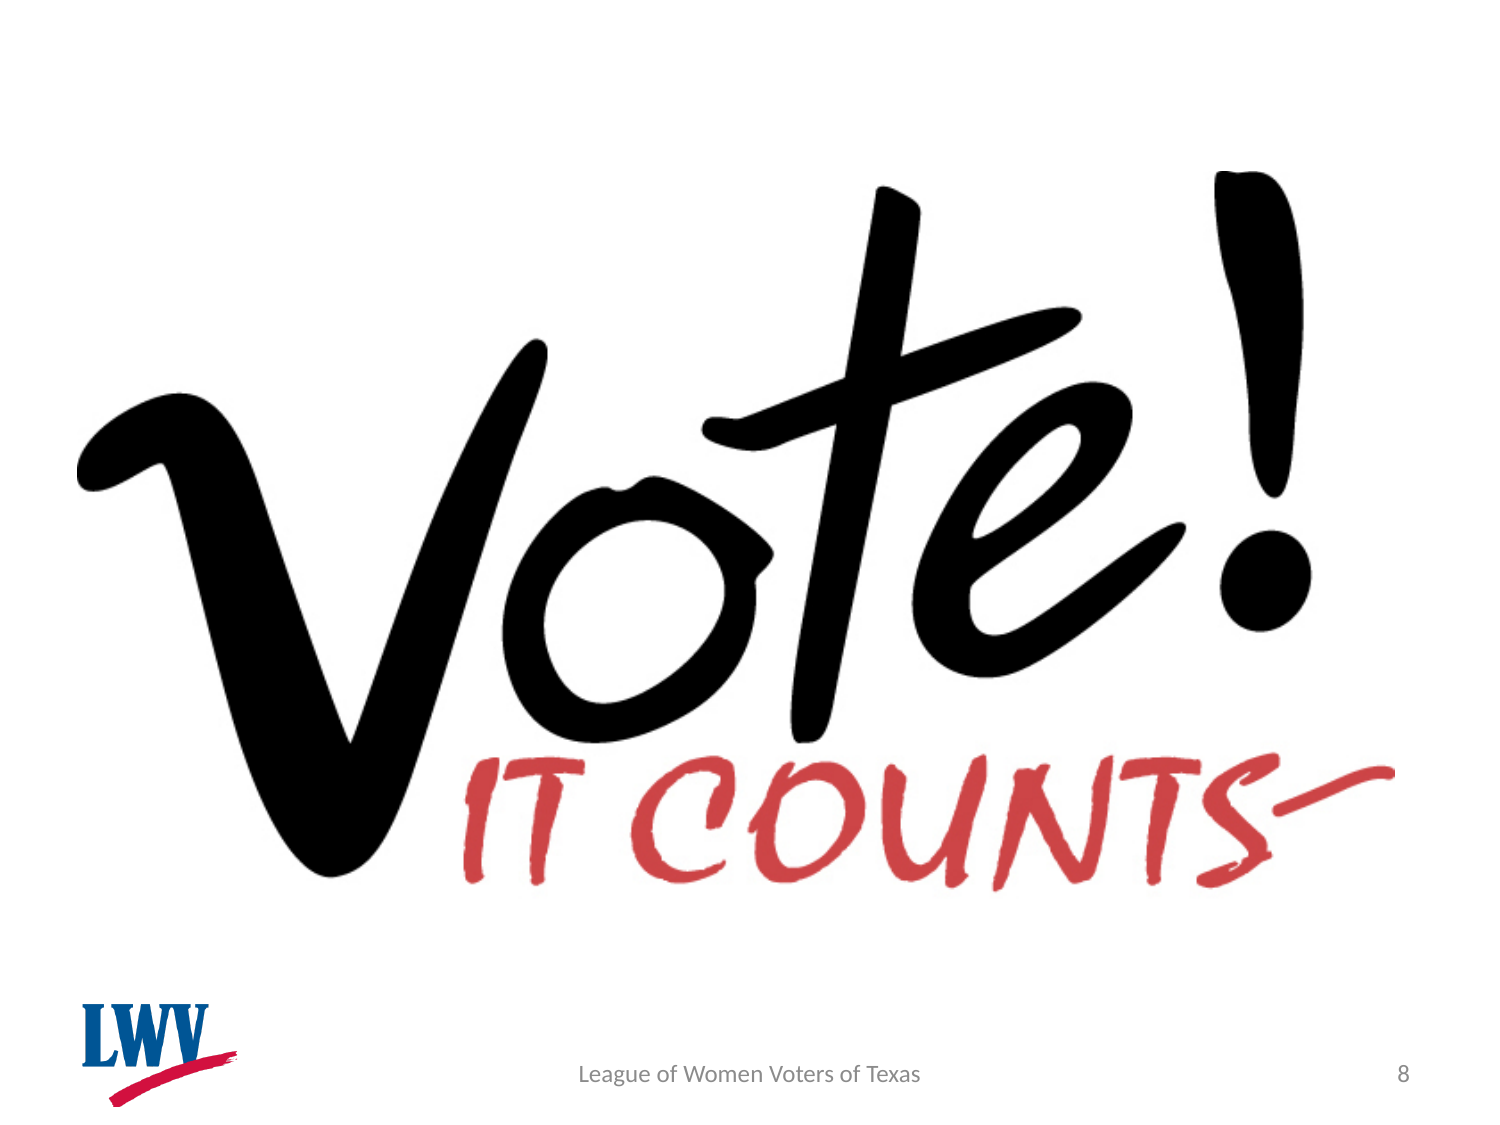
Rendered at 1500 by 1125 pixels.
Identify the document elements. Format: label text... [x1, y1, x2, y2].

footer League of Women Voters of Texas [512, 1042, 988, 1103]
picture [77, 170, 1395, 914]
slide_number 8 [1074, 1042, 1425, 1103]
